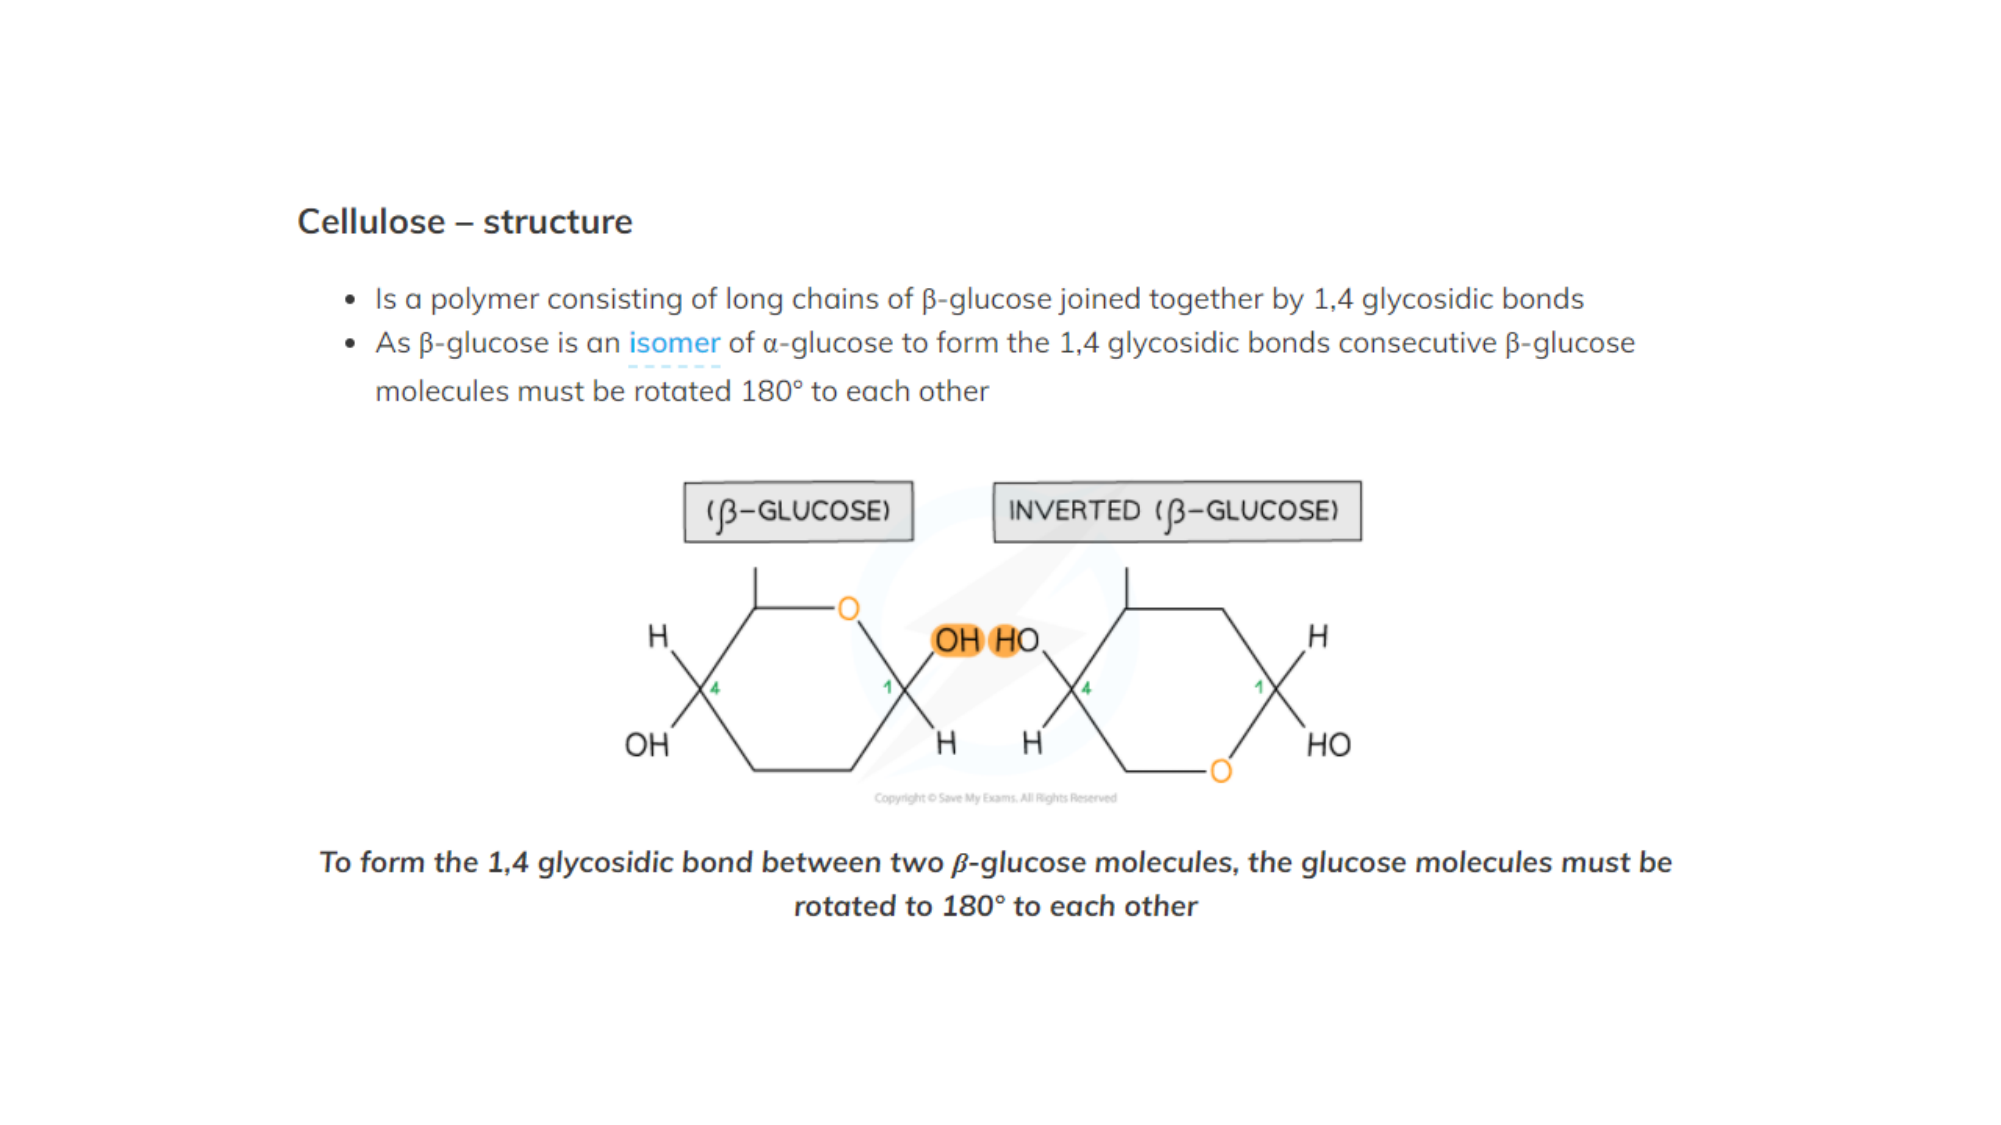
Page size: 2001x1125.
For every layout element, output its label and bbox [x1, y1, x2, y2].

picture [283, 179, 1717, 946]
